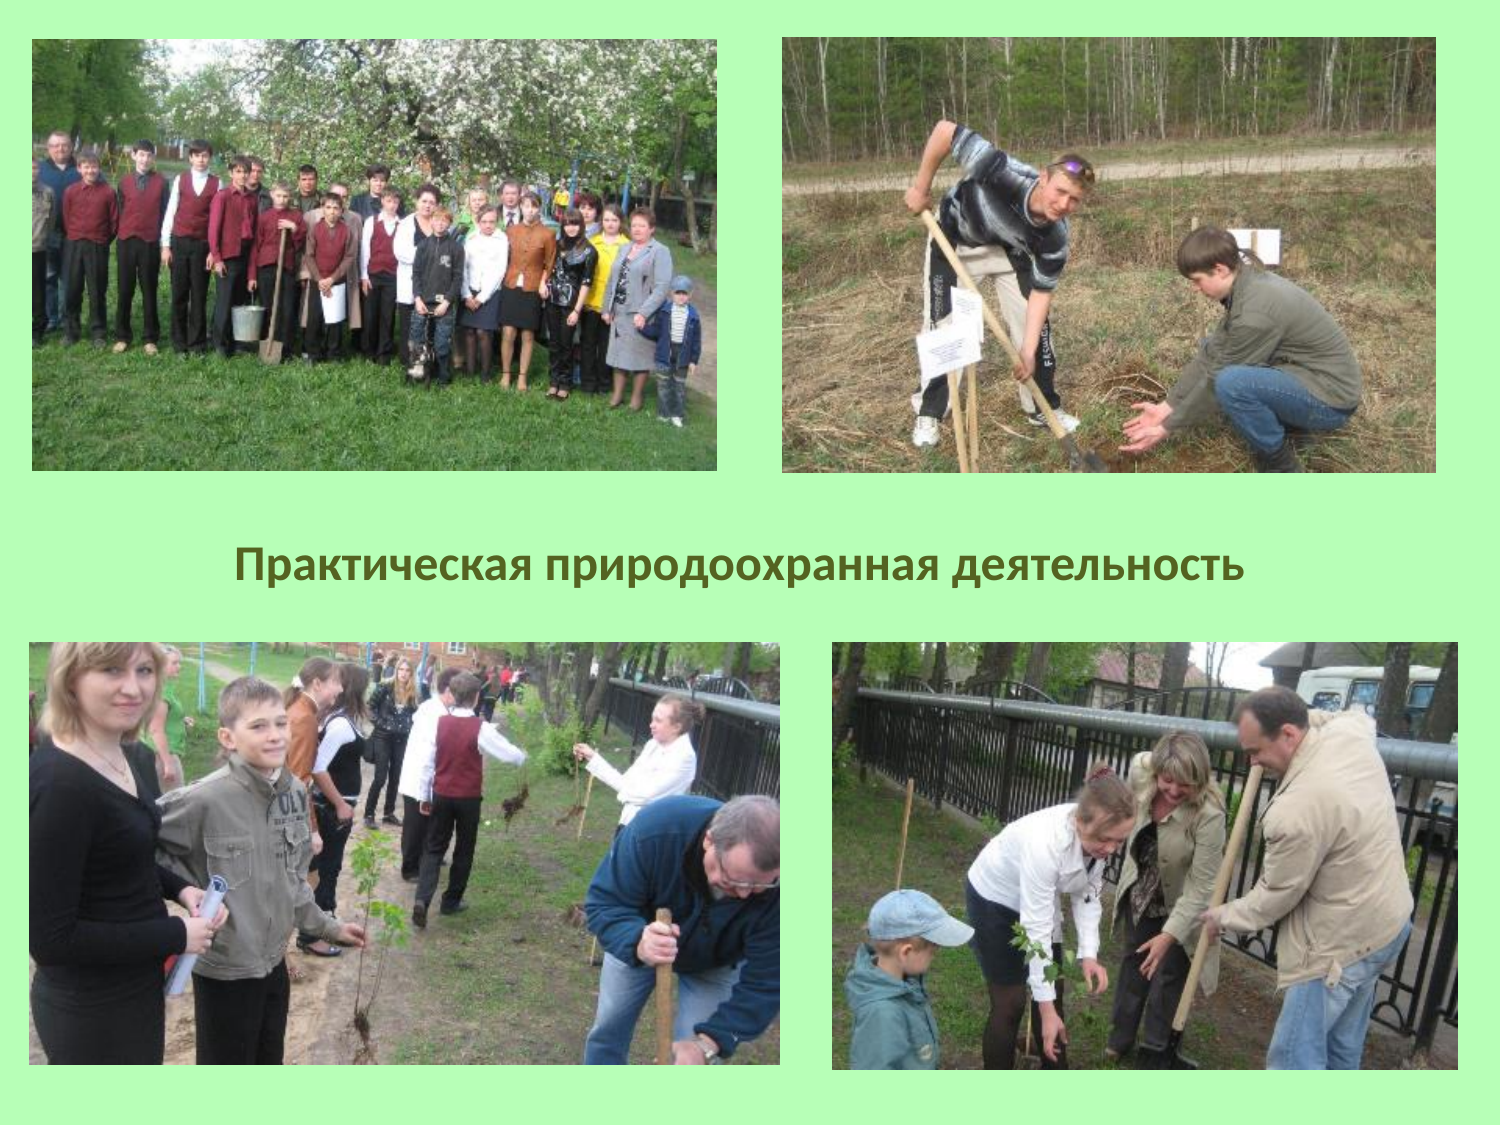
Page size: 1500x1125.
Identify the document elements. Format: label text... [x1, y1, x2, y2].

text_box Практическая природоохранная деятельность [78, 522, 1402, 598]
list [31, 39, 718, 471]
picture [832, 642, 1458, 1071]
picture [29, 642, 780, 1065]
picture [782, 37, 1436, 474]
